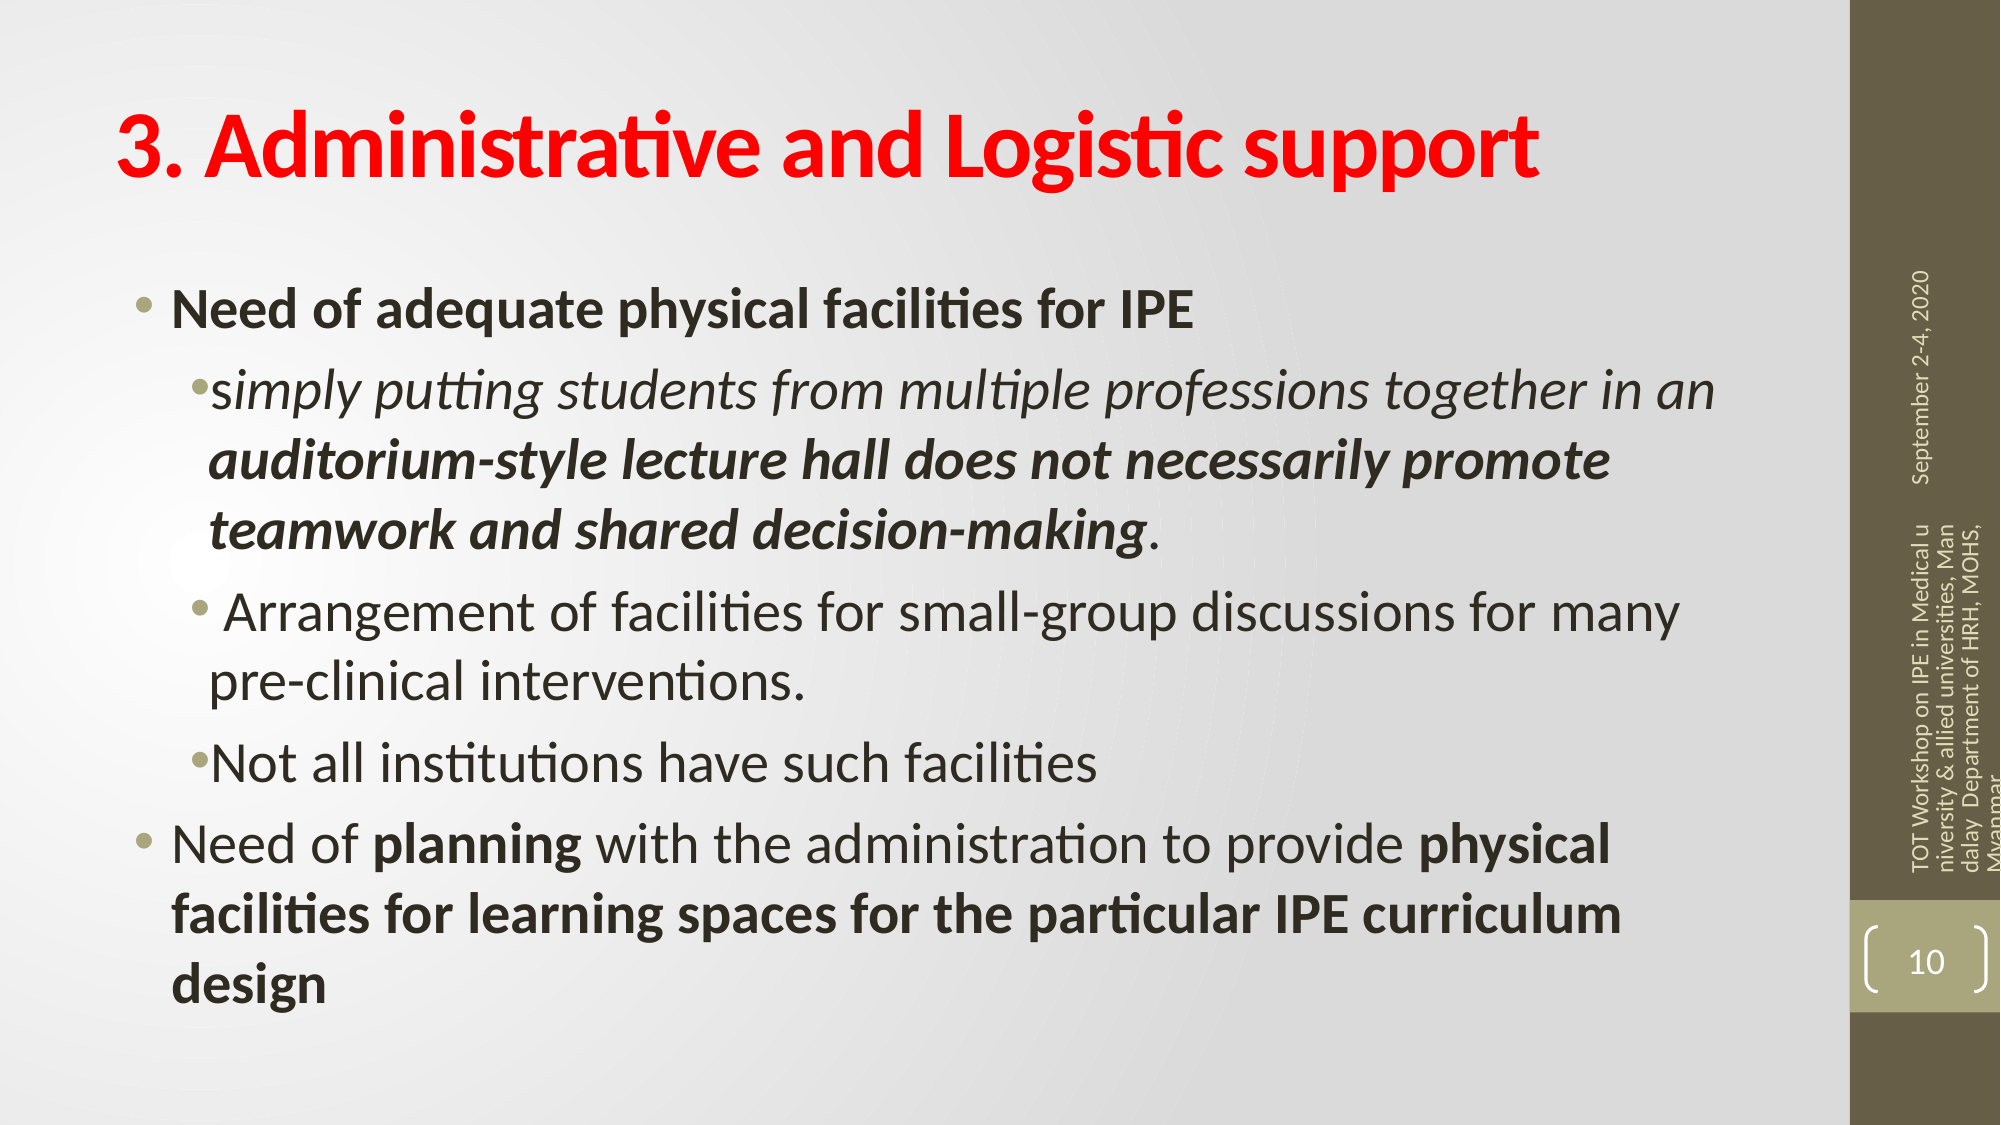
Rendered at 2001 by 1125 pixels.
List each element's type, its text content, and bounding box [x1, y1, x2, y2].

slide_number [1878, 100, 1959, 500]
slide_number 10 [1864, 925, 1988, 994]
footer TOT Workshop on IPE in Medical university & allied universities, Mandalay Department of HRH, MOHS, Myanmar [1878, 500, 1959, 889]
title 3. Administrative and Logistic support [99, 45, 1767, 233]
list Need of adequate physical facilities for IPE simply putting students from multiple professions together in an auditorium-style lecture hall does not necessarily promote teamwork and shared decision-making. Arrangement of facilities for small-group discussions for many pre-clinical interventions. Not all institutions have such facilities Need of planning with the administration to provide physical facilities for learning spaces for the particular IPE curriculum design [99, 262, 1767, 1050]
